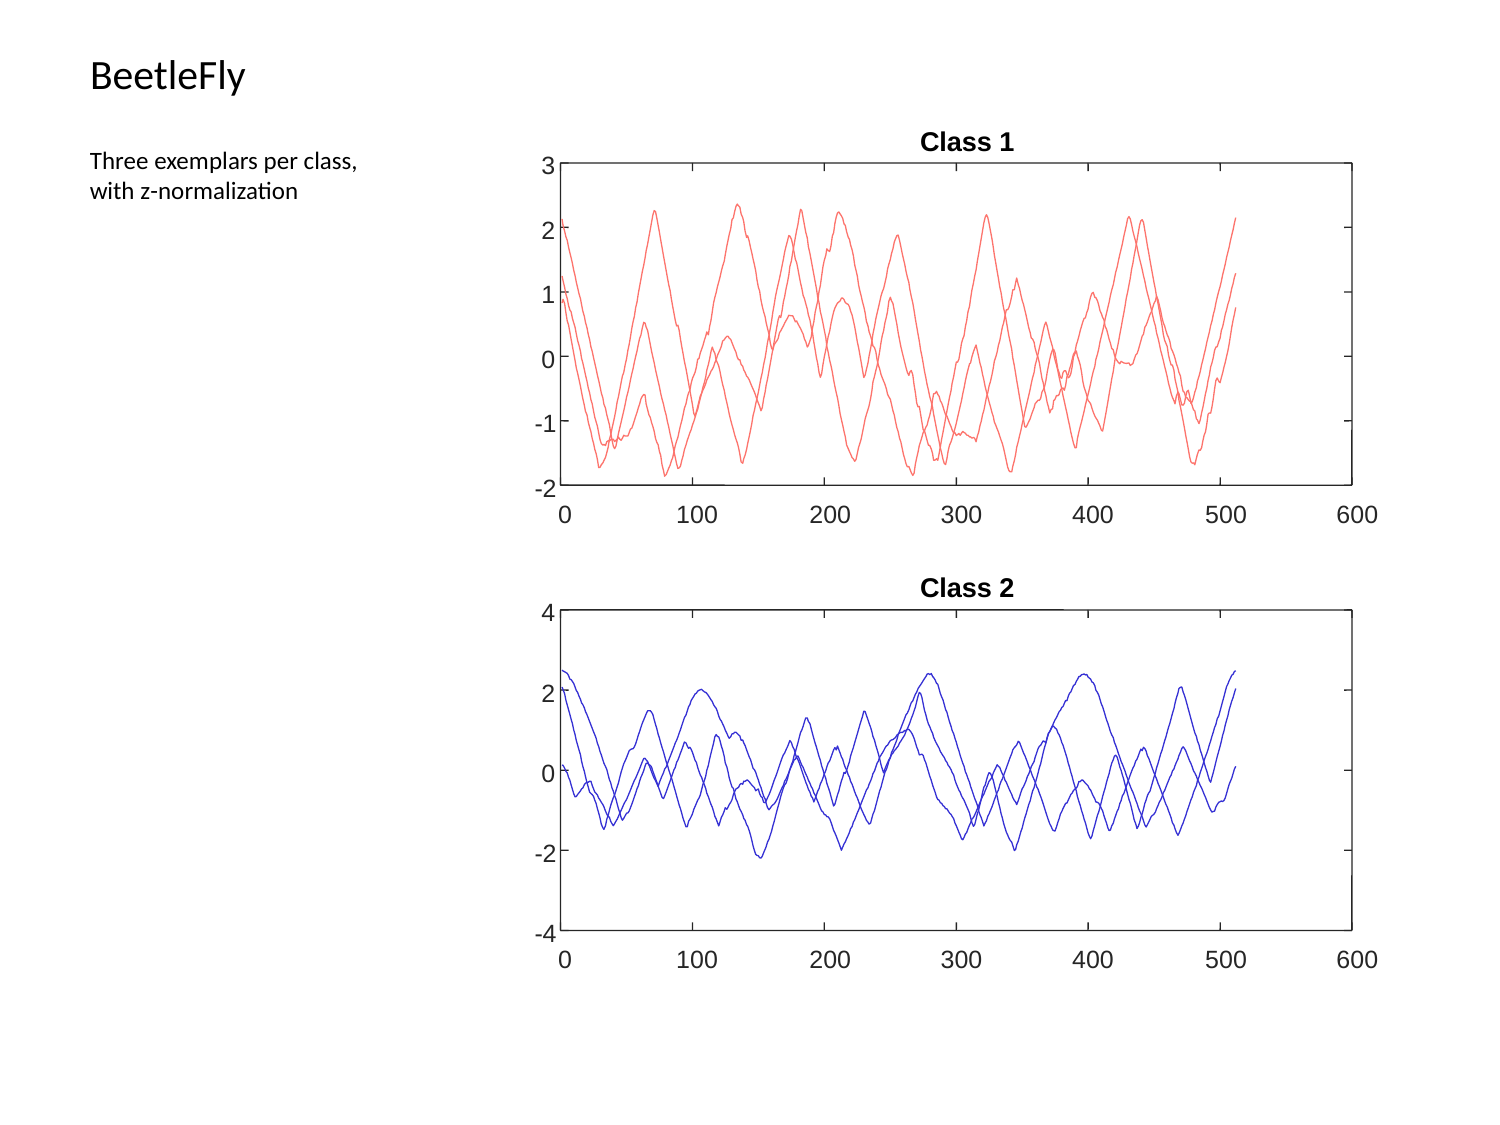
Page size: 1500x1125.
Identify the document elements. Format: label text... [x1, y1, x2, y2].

title BeetleFly [75, 45, 375, 100]
text_box Three exemplars per class, with z-normalization [74, 137, 375, 213]
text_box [528, 123, 1384, 978]
